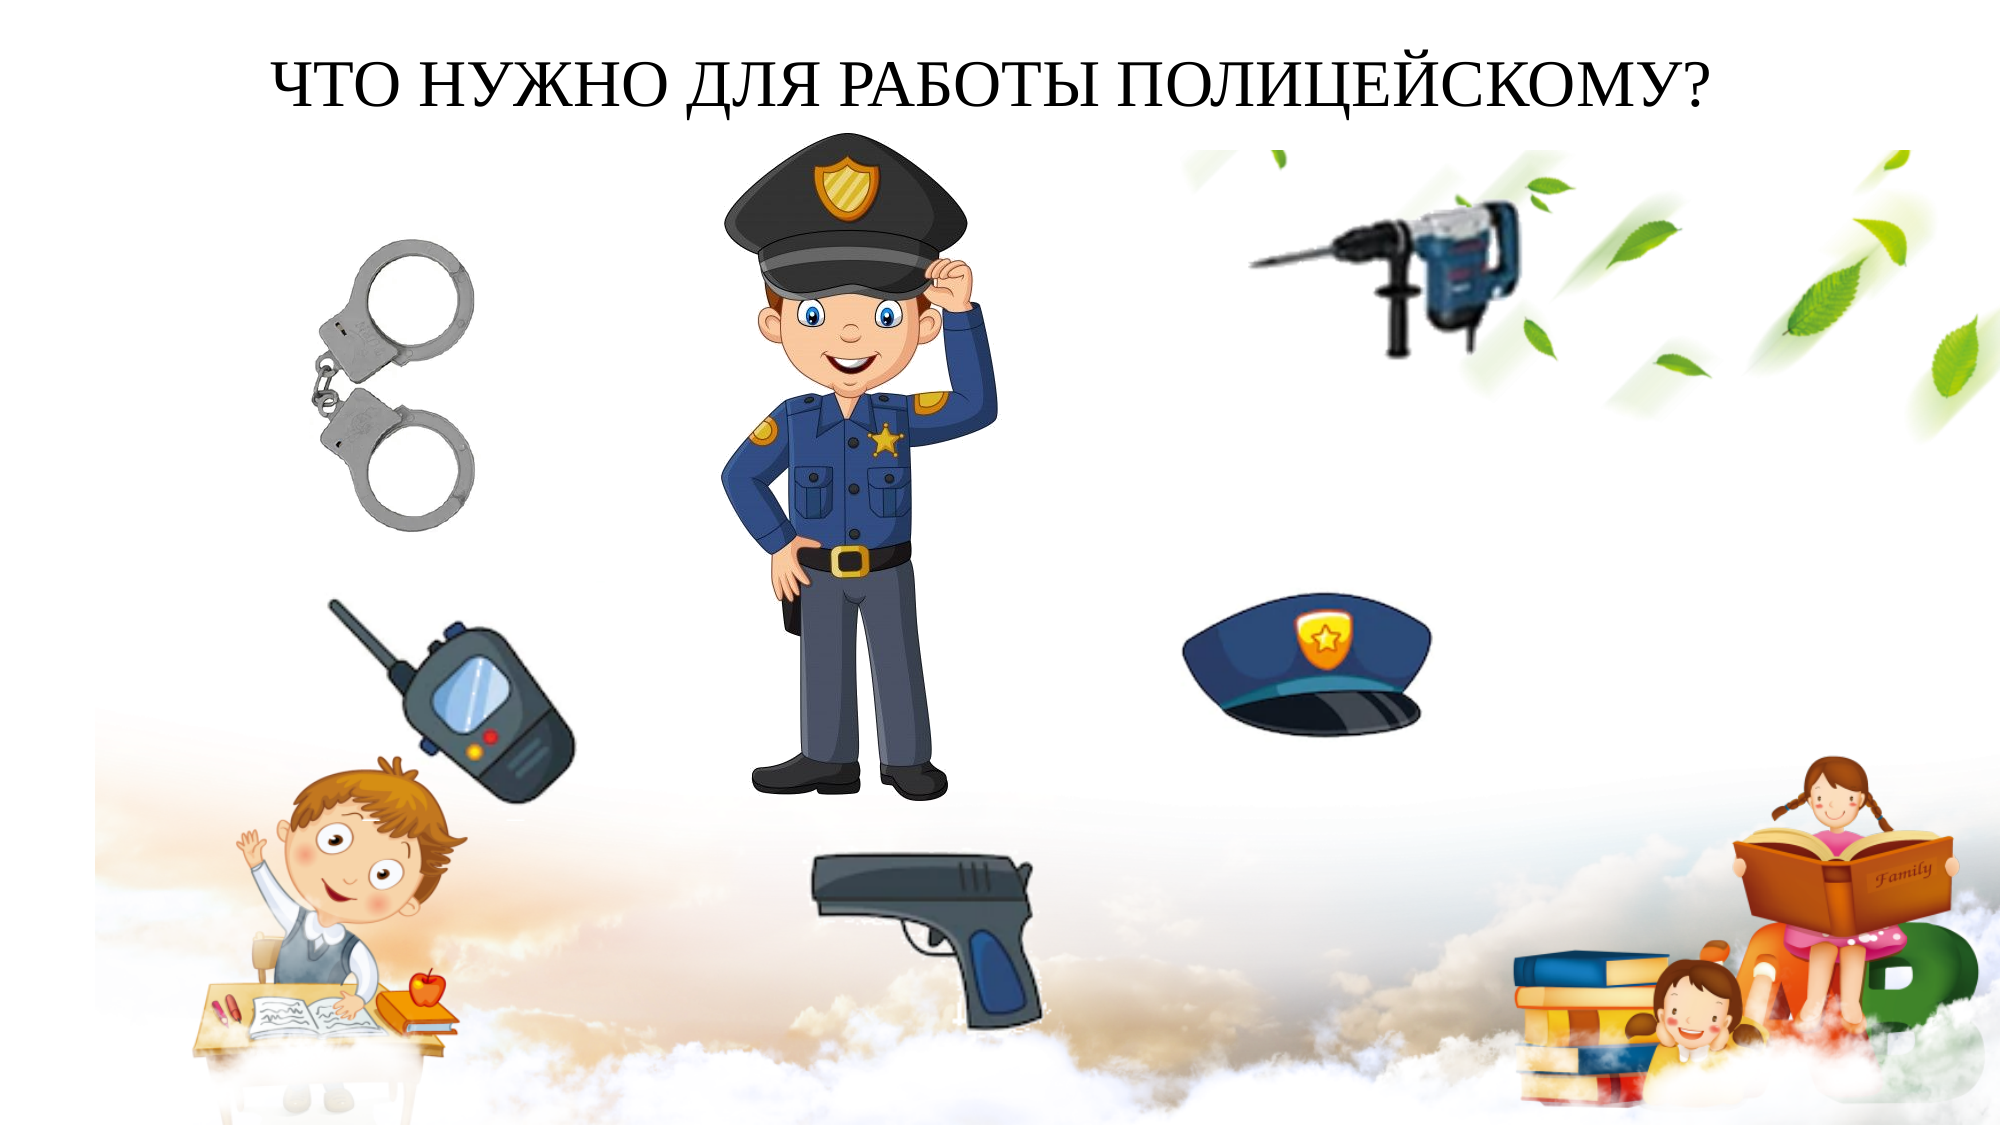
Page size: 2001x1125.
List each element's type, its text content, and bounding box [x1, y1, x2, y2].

text_box ЧТО НУЖНО ДЛЯ РАБОТЫ ПОЛИЦЕЙСКОМУ? [239, 21, 1761, 139]
picture [95, 133, 2000, 1125]
